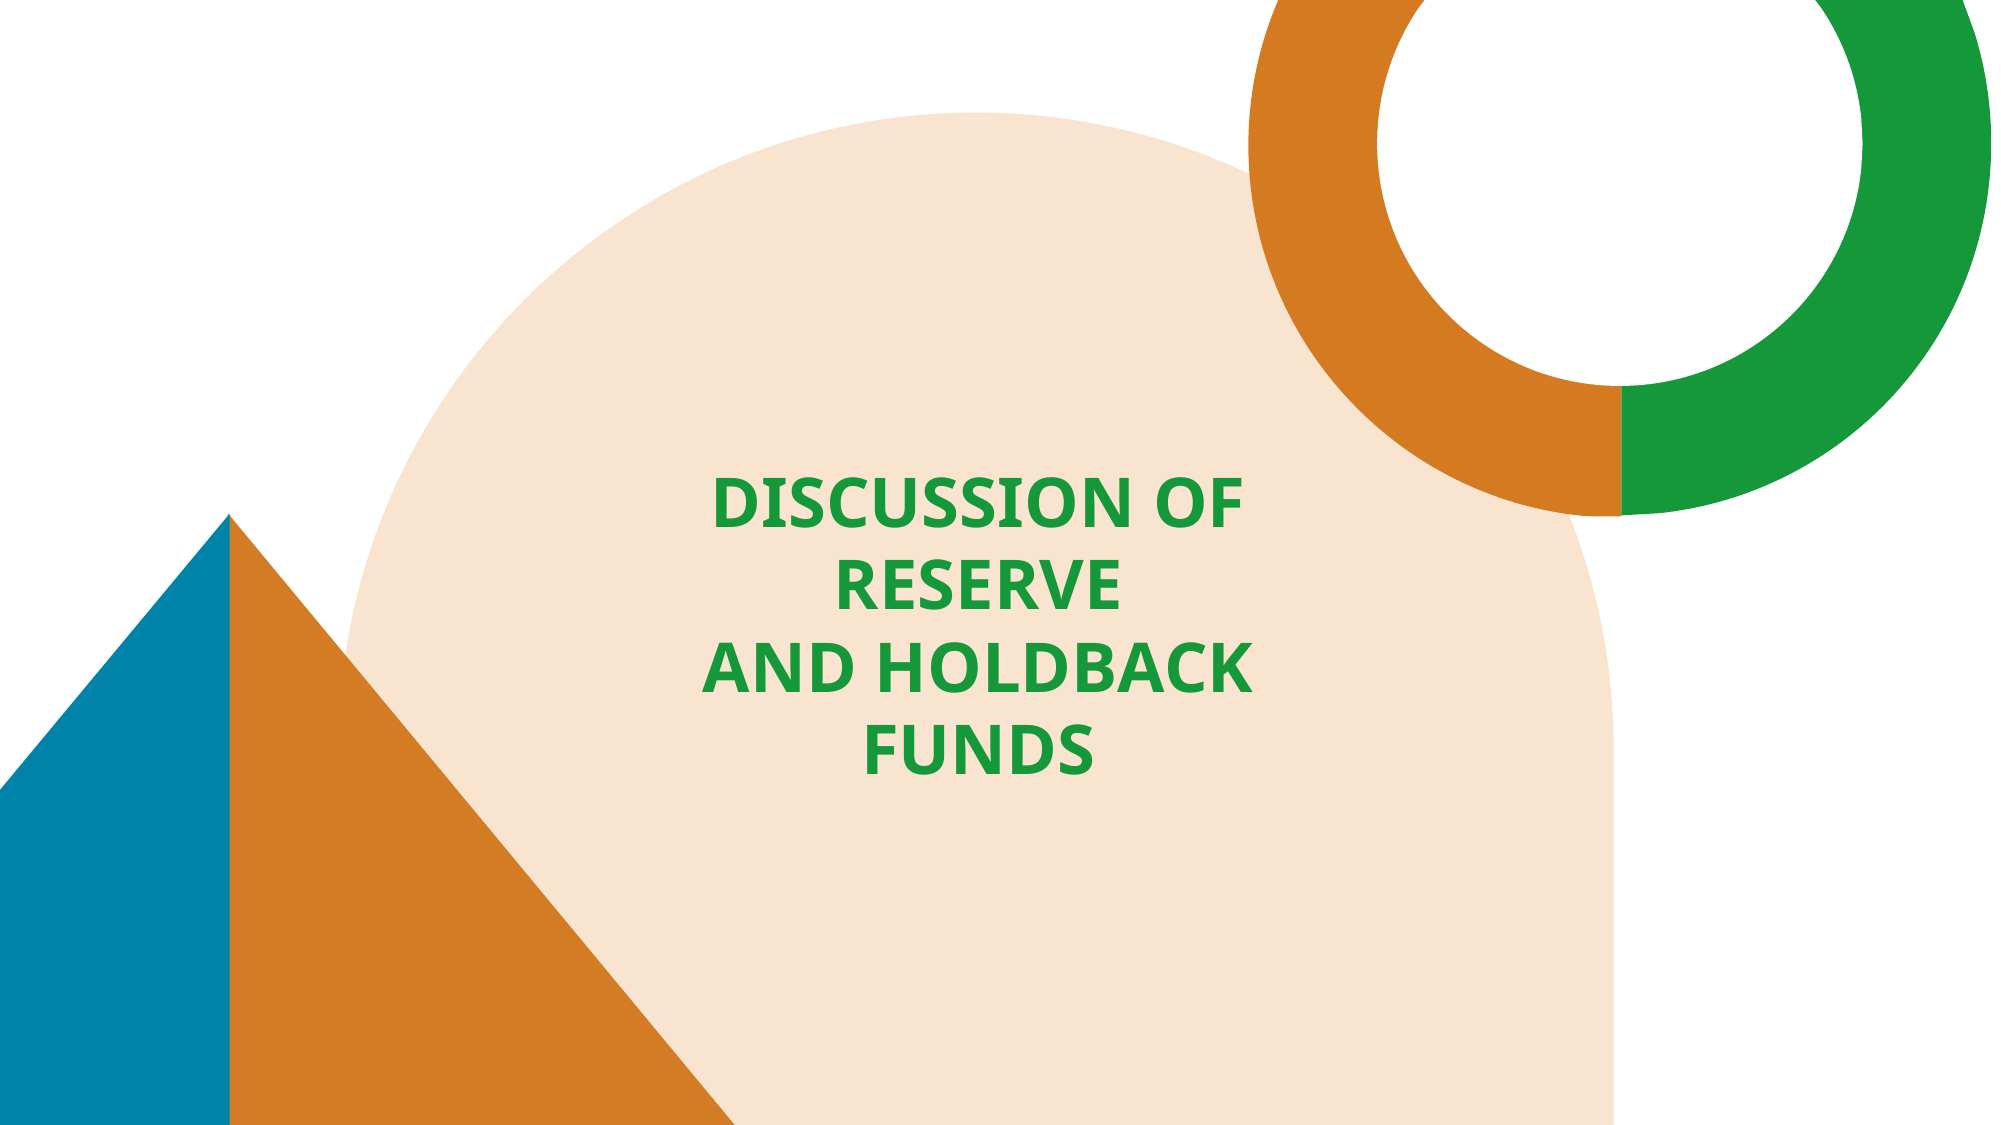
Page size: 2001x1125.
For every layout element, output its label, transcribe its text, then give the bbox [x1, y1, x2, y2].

title DISCUSSION OF RESERVE AND HOLDBACK FUNDS [584, 450, 1373, 577]
